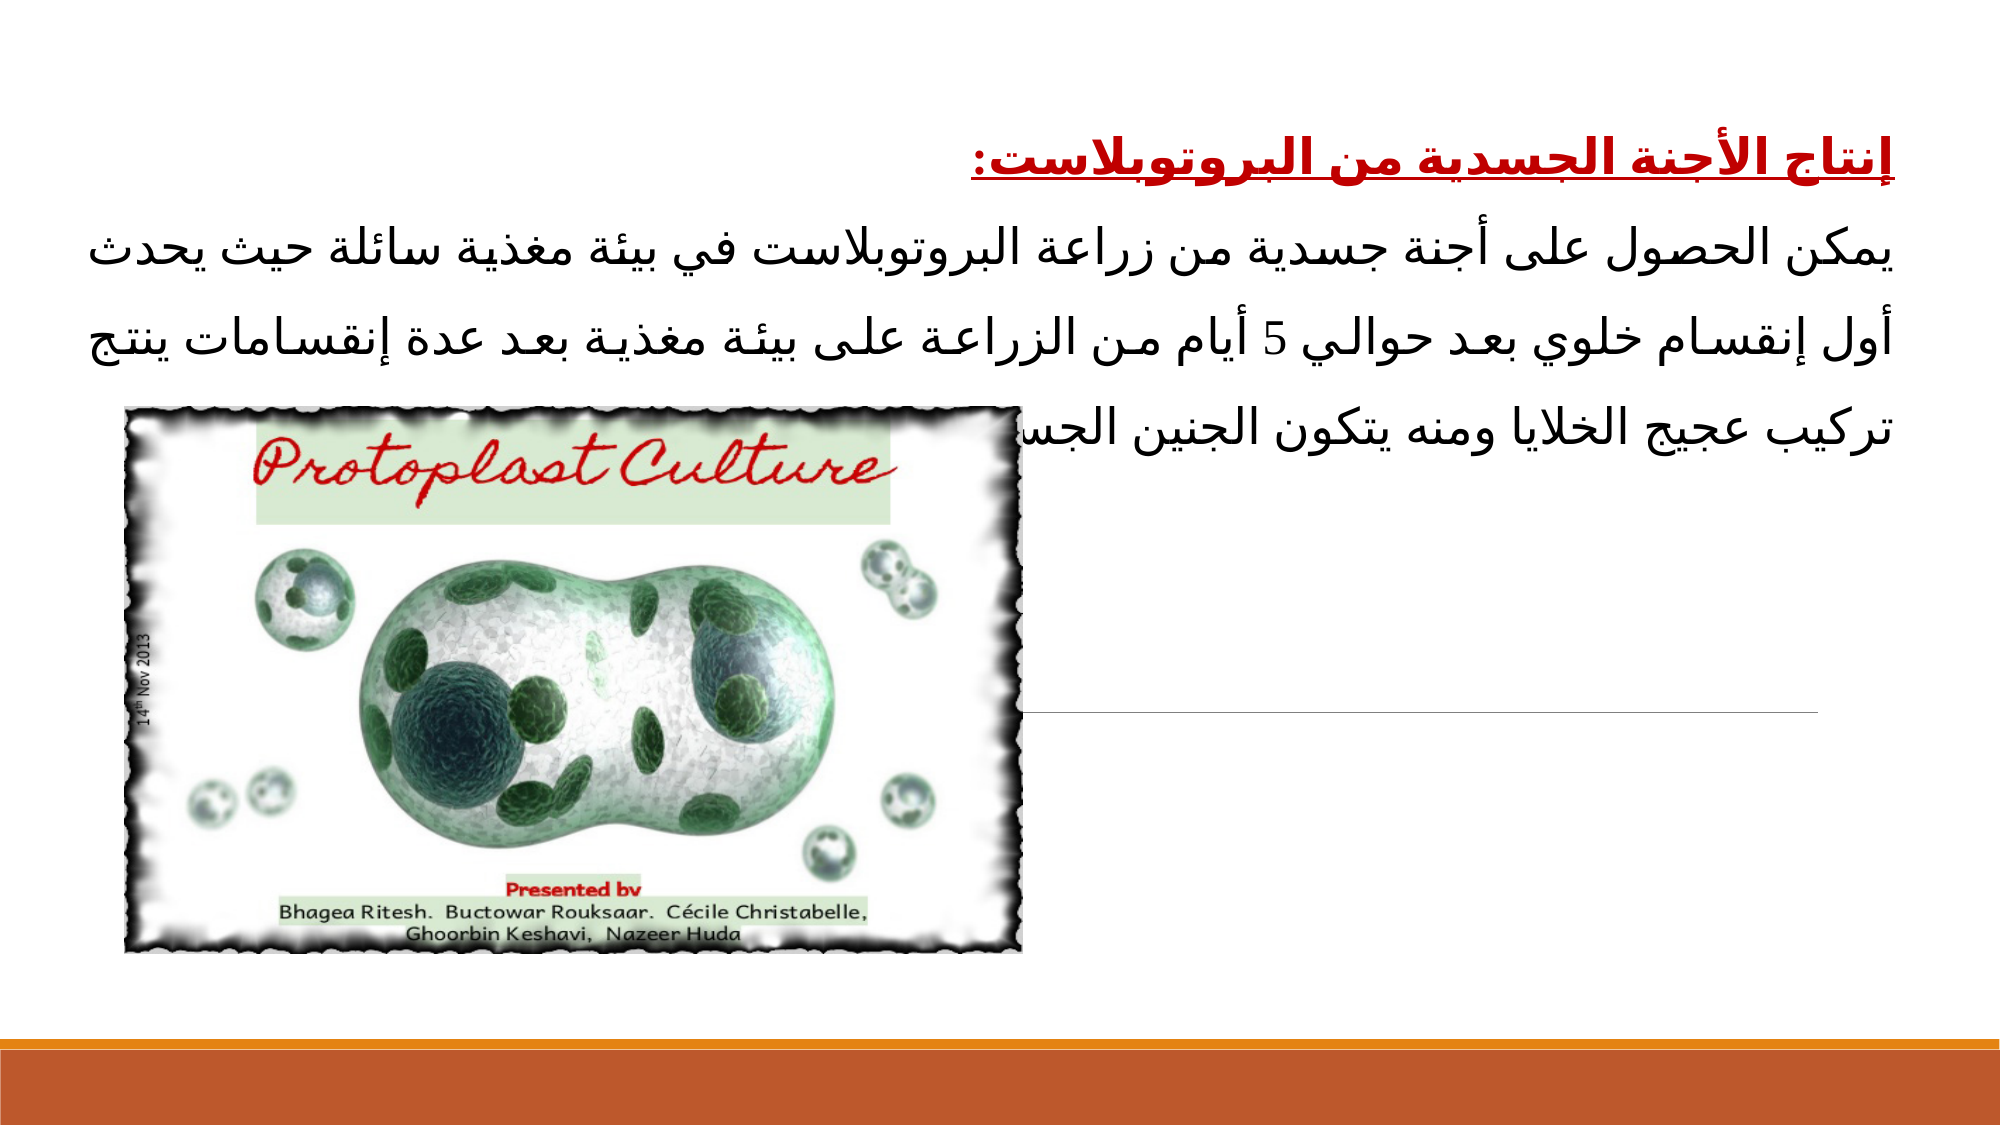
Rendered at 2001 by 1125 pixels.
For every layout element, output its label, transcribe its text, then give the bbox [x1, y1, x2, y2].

text_box إنتاج الأجنة الجسدية من البروتوبلاست: يمكن الحصول على أجنة جسدية من زراعة البروتوبلاست في بيئة مغذية سائلة حيث يحدث أول إنقسام خلوي بعد حوالي 5 أيام من الزراعة على بيئة مغذية بعد عدة إنقسامات ينتج تركيب عجيج الخلايا ومنه يتكون الجنين الجسدي. [72, 86, 1910, 462]
picture [123, 406, 1023, 955]
